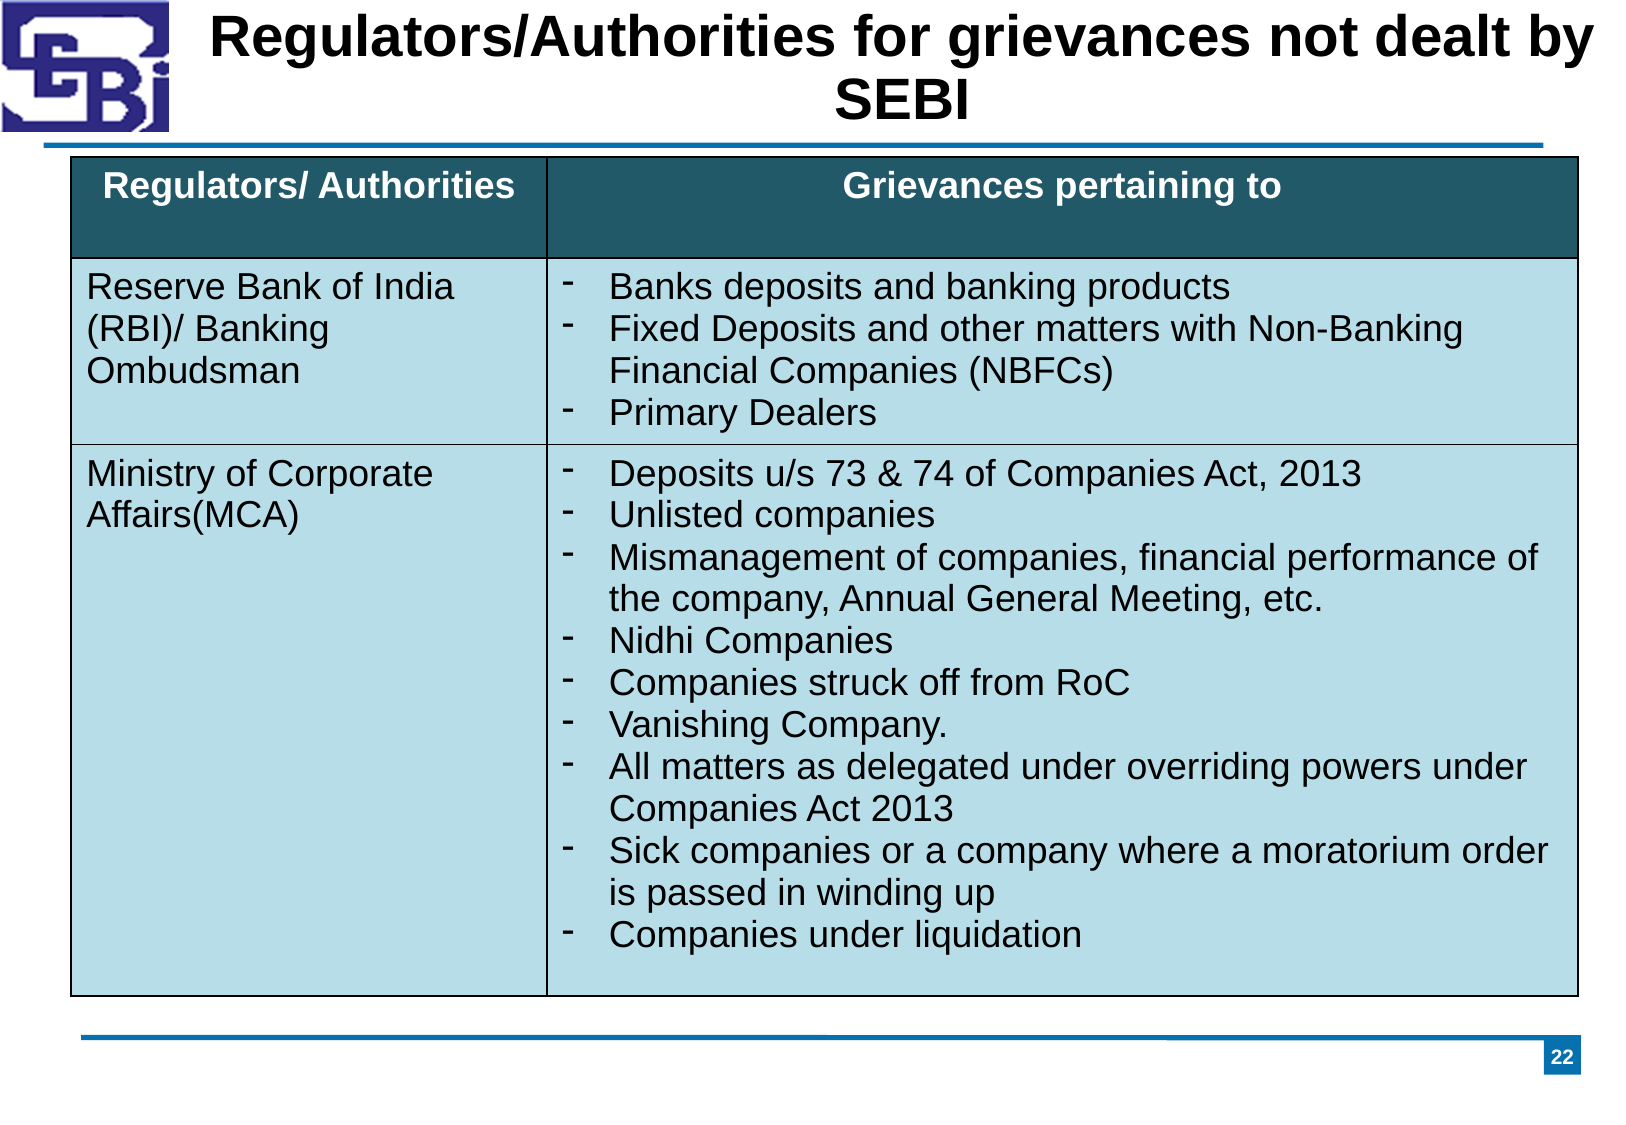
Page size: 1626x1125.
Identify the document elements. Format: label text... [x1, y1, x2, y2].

table_header Grievances pertaining to [548, 158, 1577, 257]
table_cell Banks deposits and banking products Fixed Deposits and other matters with Non-Banking Financial Companies (NBFCs) Primary Dealers [548, 259, 1577, 444]
table_header Regulators/ Authorities [72, 158, 546, 257]
table_cell Ministry of Corporate Affairs(MCA) [72, 445, 546, 995]
table_cell Deposits u/s 73 & 74 of Companies Act, 2013 Unlisted companies Mismanagement of companies, financial performance of the company, Annual General Meeting, etc. Nidhi Companies Companies struck off from RoC Vanishing Company. All matters as delegated under overriding powers under Companies Act 2013 Sick companies or a company where a moratorium order is passed in winding up Companies under liquidation [548, 445, 1577, 995]
picture [0, 0, 170, 133]
text_box 22 [1543, 1037, 1581, 1075]
title Regulators/Authorities for grievances not dealt by SEBI [199, 7, 1607, 132]
table_cell Reserve Bank of India (RBI)/ Banking Ombudsman [72, 259, 546, 444]
